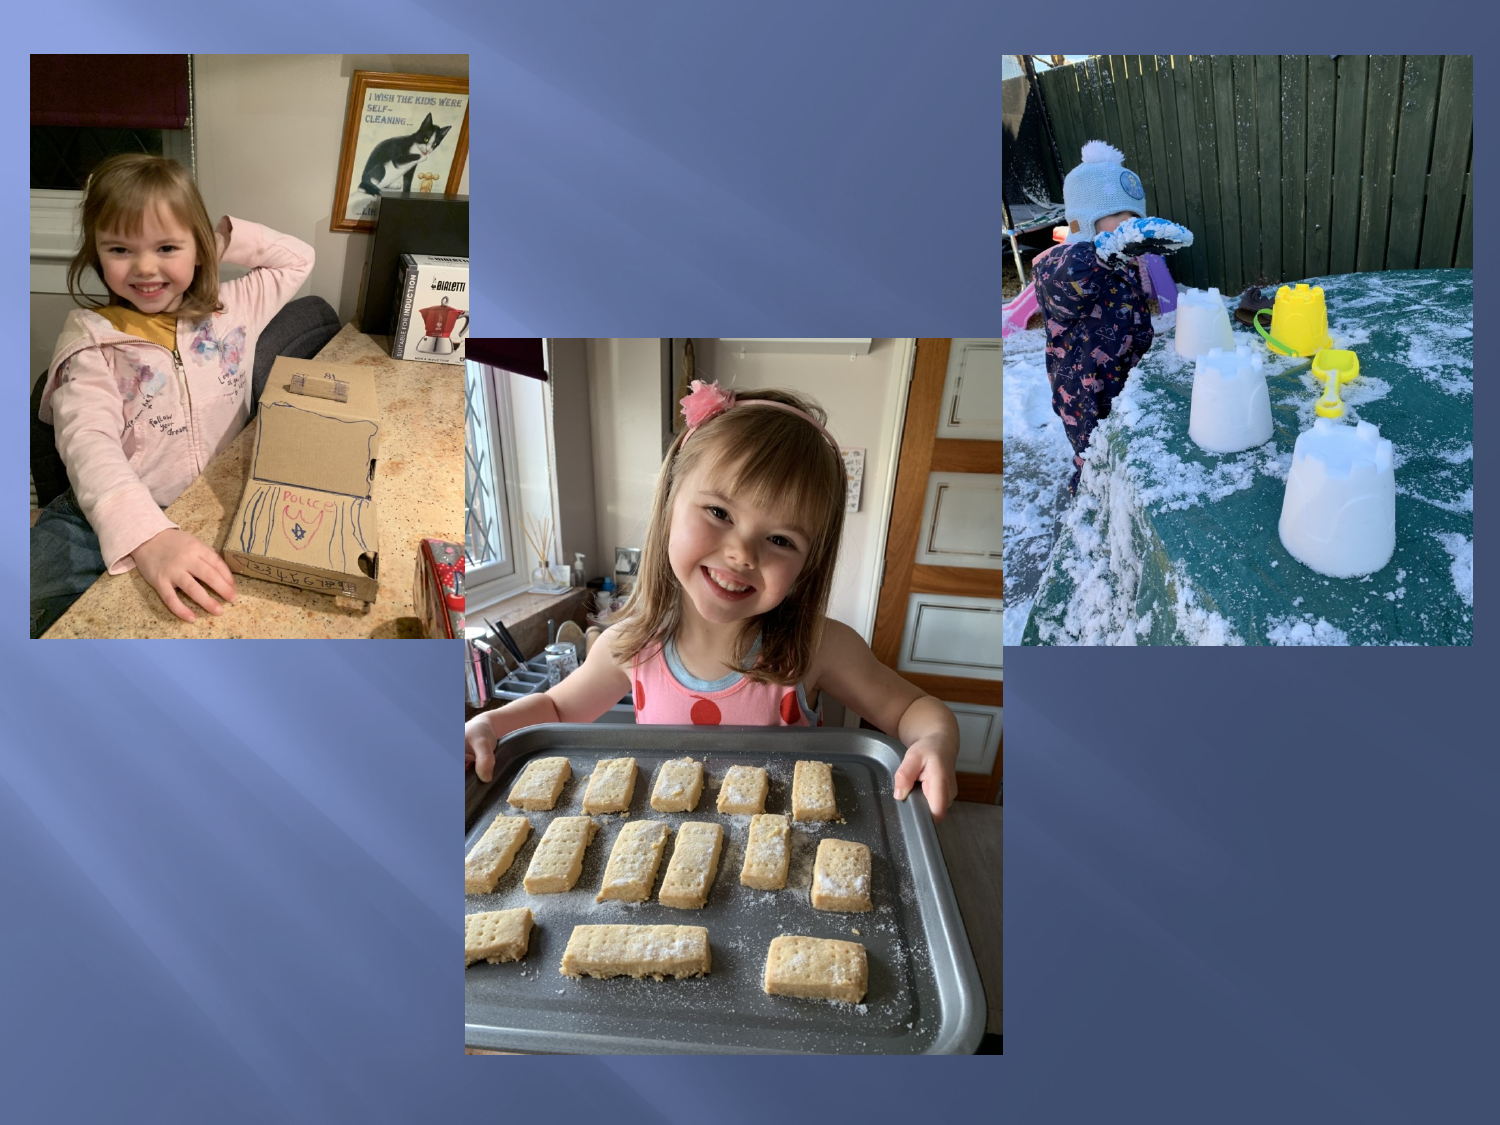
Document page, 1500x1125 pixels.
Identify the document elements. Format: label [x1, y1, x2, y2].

list [30, 54, 470, 640]
picture [464, 55, 1473, 1055]
